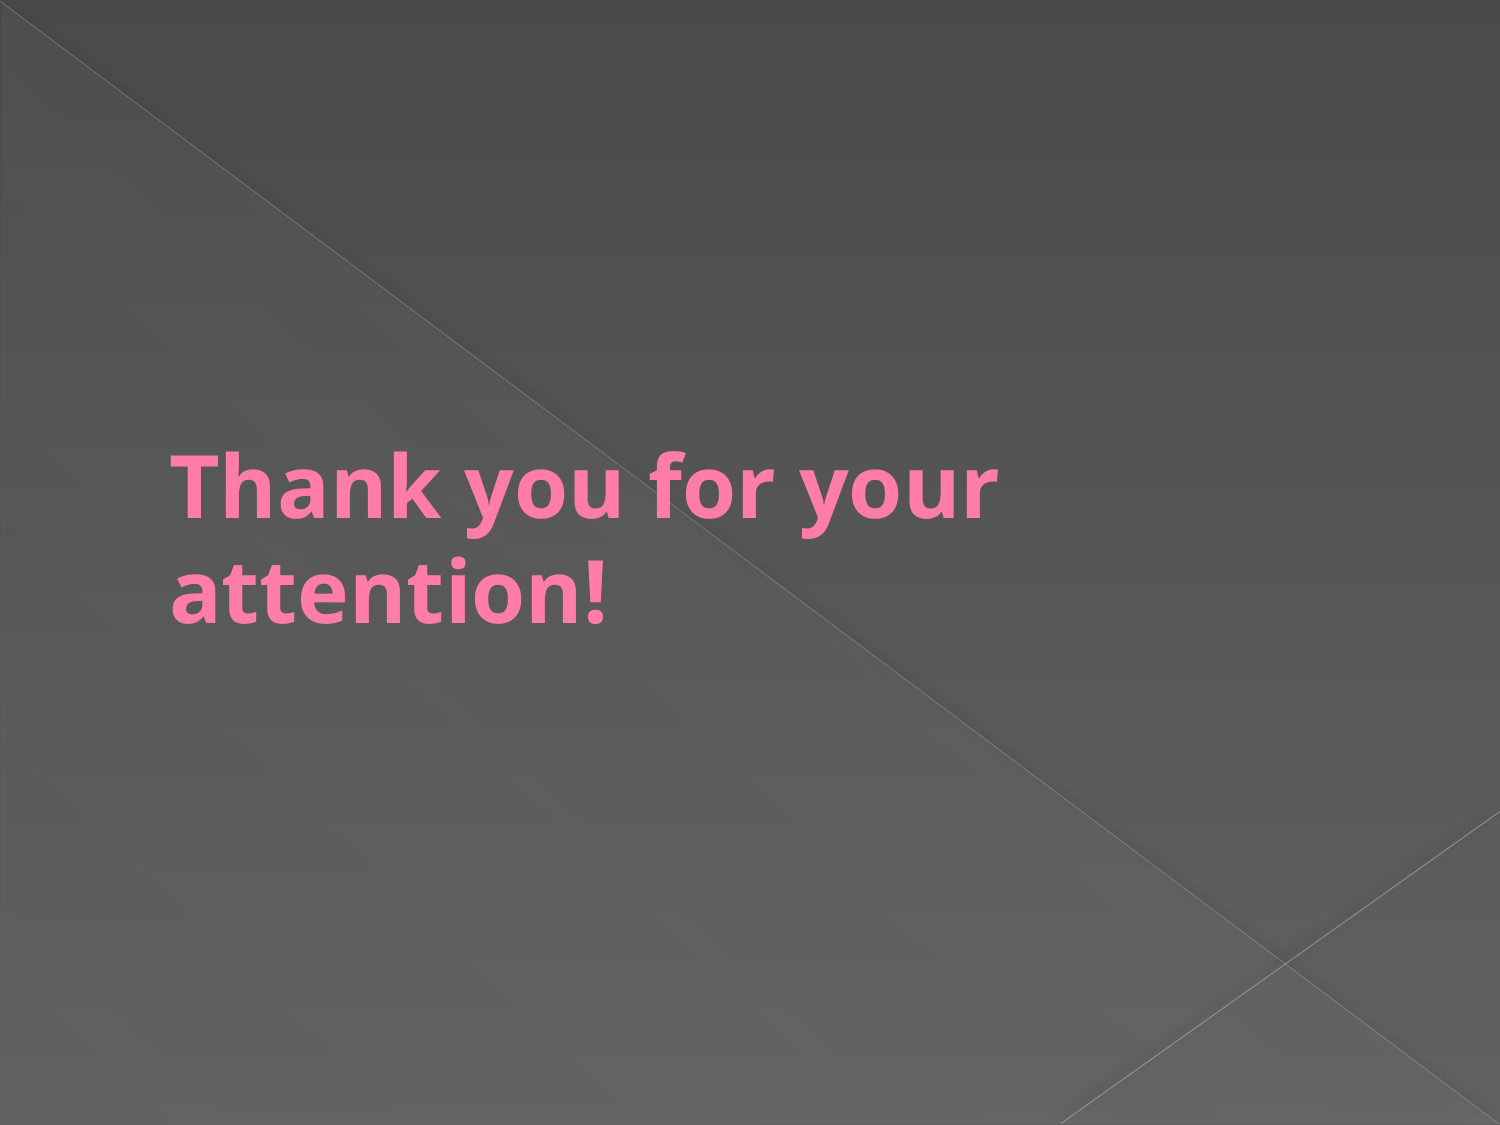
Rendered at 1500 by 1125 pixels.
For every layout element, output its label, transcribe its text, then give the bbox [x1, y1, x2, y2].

title Thank you for your attention! [75, 420, 1425, 651]
